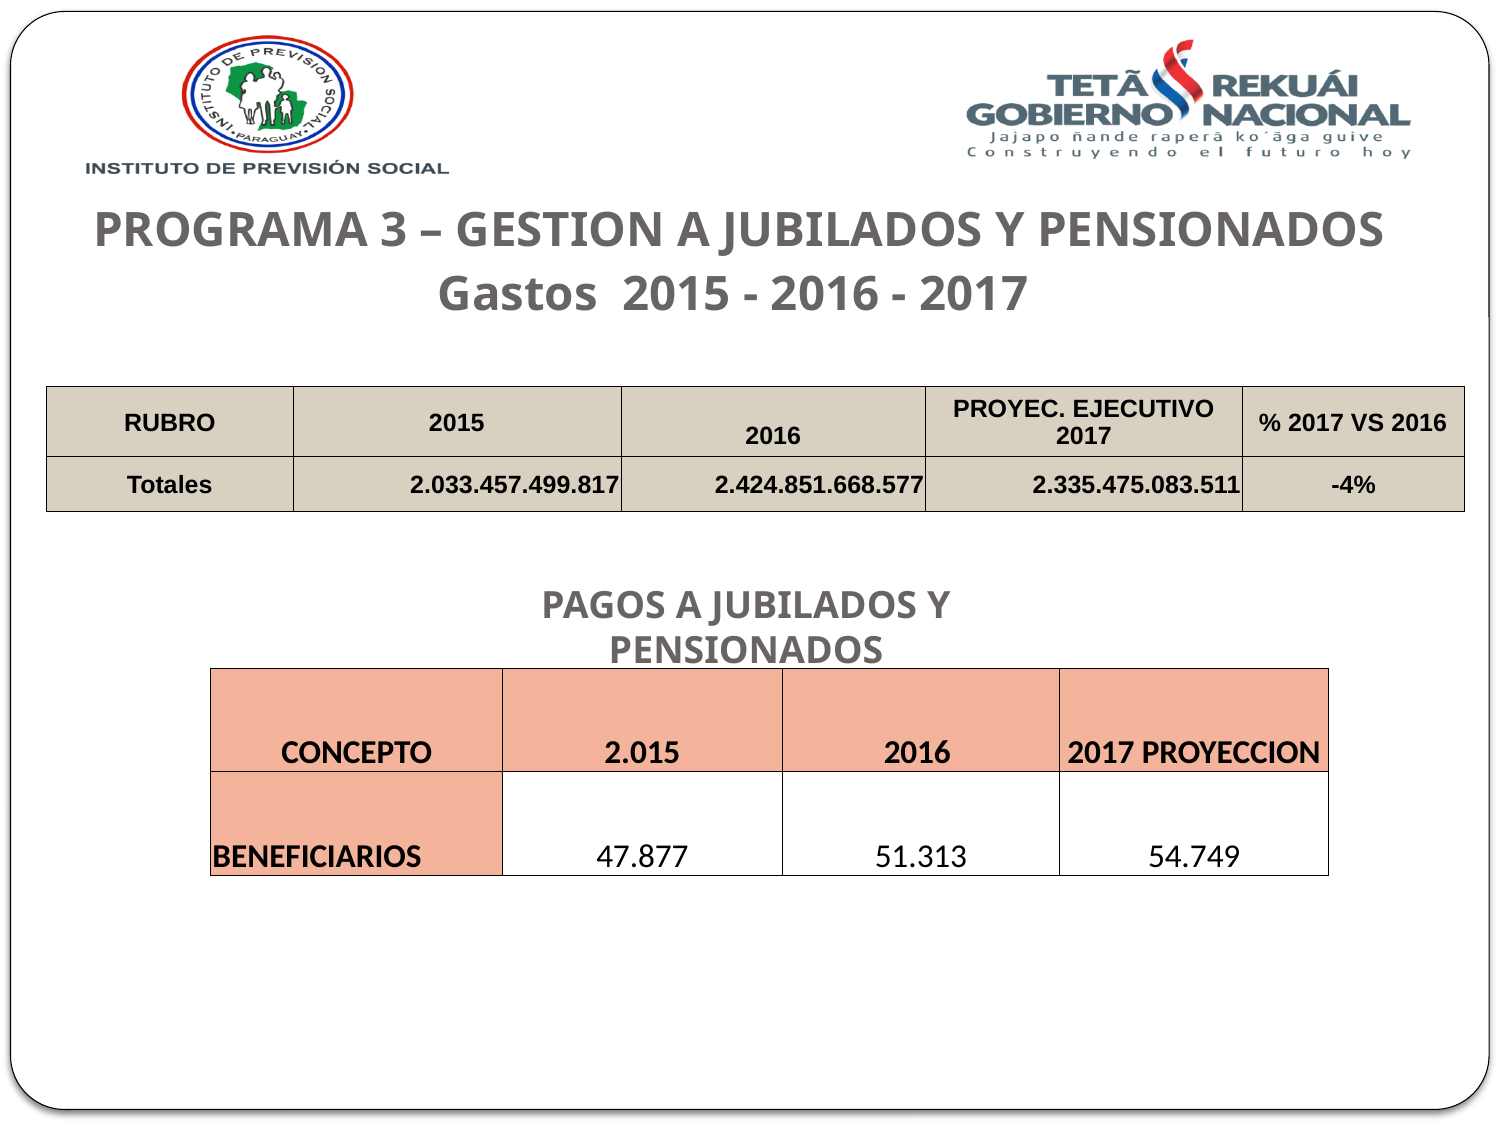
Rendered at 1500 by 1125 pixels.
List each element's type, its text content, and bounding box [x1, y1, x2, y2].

table_cell BENEFICIARIOS [211, 772, 502, 875]
table_header 2.015 [503, 669, 782, 771]
table_header CONCEPTO [211, 669, 502, 771]
table_cell -4% [1243, 457, 1464, 511]
table_header 2015 [294, 387, 621, 456]
table_cell 2.424.851.668.577 [622, 457, 925, 511]
table_header % 2017 VS 2016 [1243, 387, 1464, 456]
table_header 2016 [622, 387, 925, 456]
table_cell 2.335.475.083.511 [926, 457, 1242, 511]
table_cell 51.313 [783, 772, 1059, 875]
table_header 2017 PROYECCION [1060, 669, 1328, 771]
picture [81, 11, 1454, 187]
title PROGRAMA 3 – GESTION A JUBILADOS Y PENSIONADOS Gastos 2015 - 2016 - 2017 [58, 187, 1421, 340]
table_cell 54.749 [1060, 772, 1328, 875]
table_cell 2.033.457.499.817 [294, 457, 621, 511]
table_header 2016 [783, 669, 1059, 771]
text_box PAGOS A JUBILADOS Y PENSIONADOS [386, 574, 1106, 668]
table_cell Totales [47, 457, 293, 511]
table_header PROYEC. EJECUTIVO 2017 [926, 387, 1242, 456]
table_cell 47.877 [503, 772, 782, 875]
table_header RUBRO [47, 387, 293, 456]
